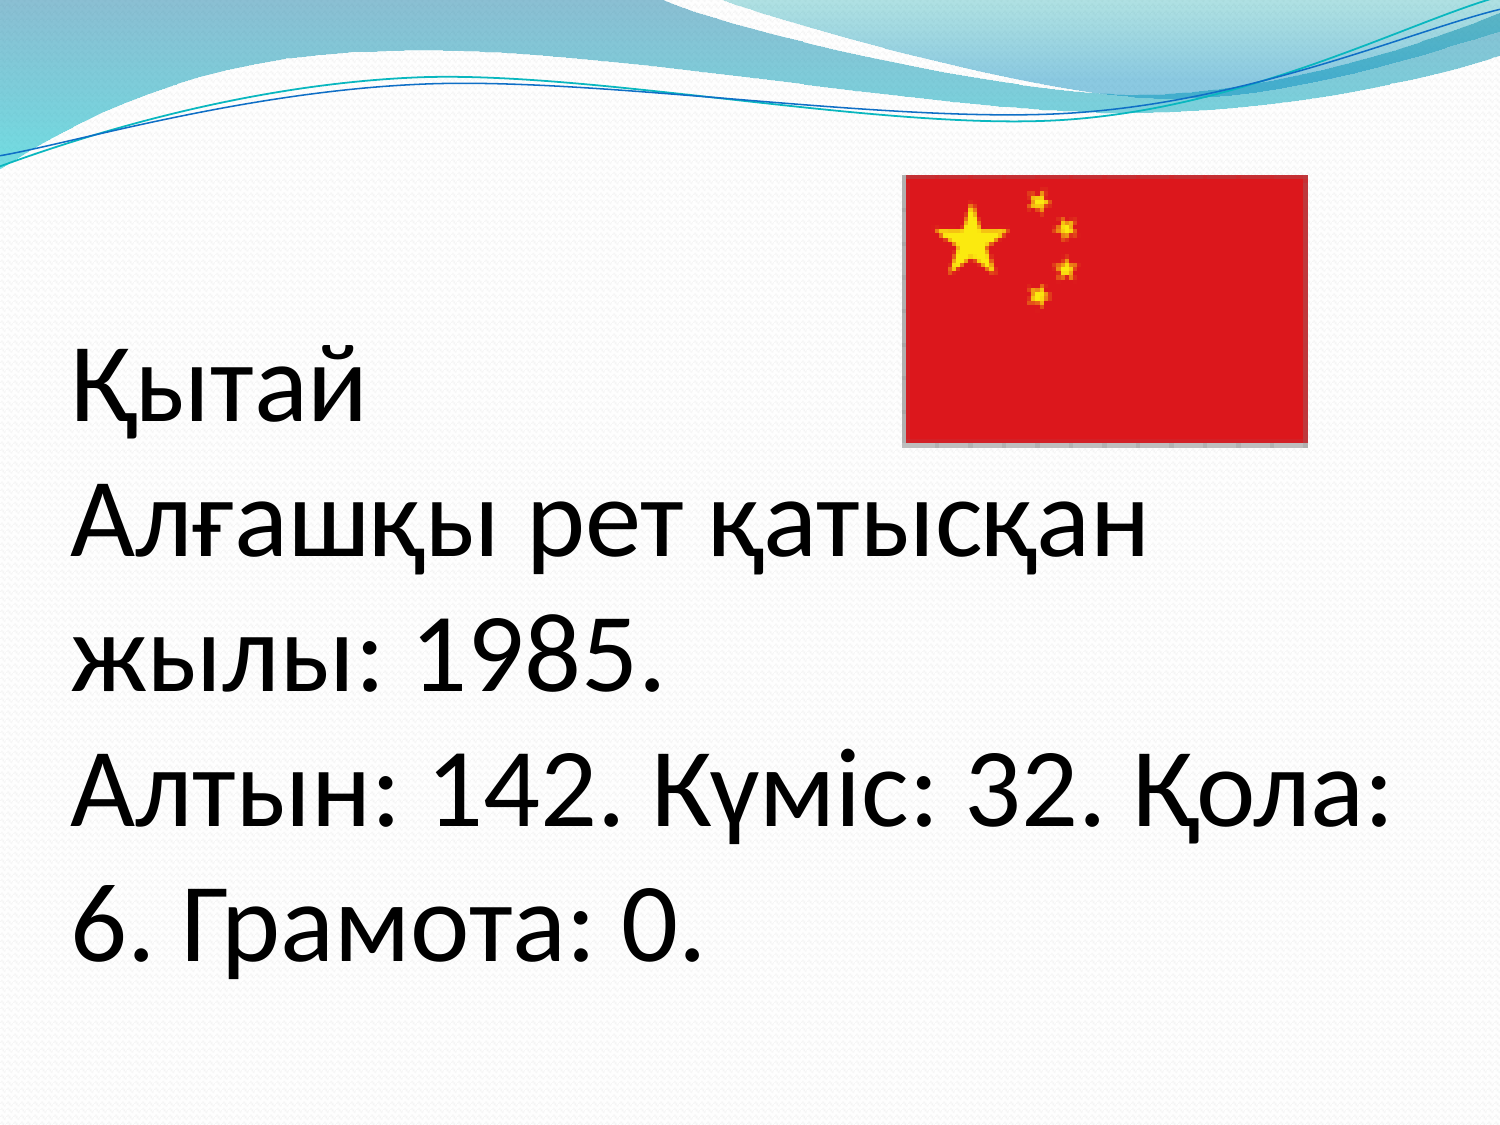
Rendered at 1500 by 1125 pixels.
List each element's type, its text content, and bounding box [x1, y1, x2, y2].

title Қытай Алғашқы рет қатысқан жылы: 1985. Алтын: 142. Күміс: 32. Қола: 6. Грамота: 0. [70, 152, 1421, 985]
picture [902, 175, 1308, 448]
